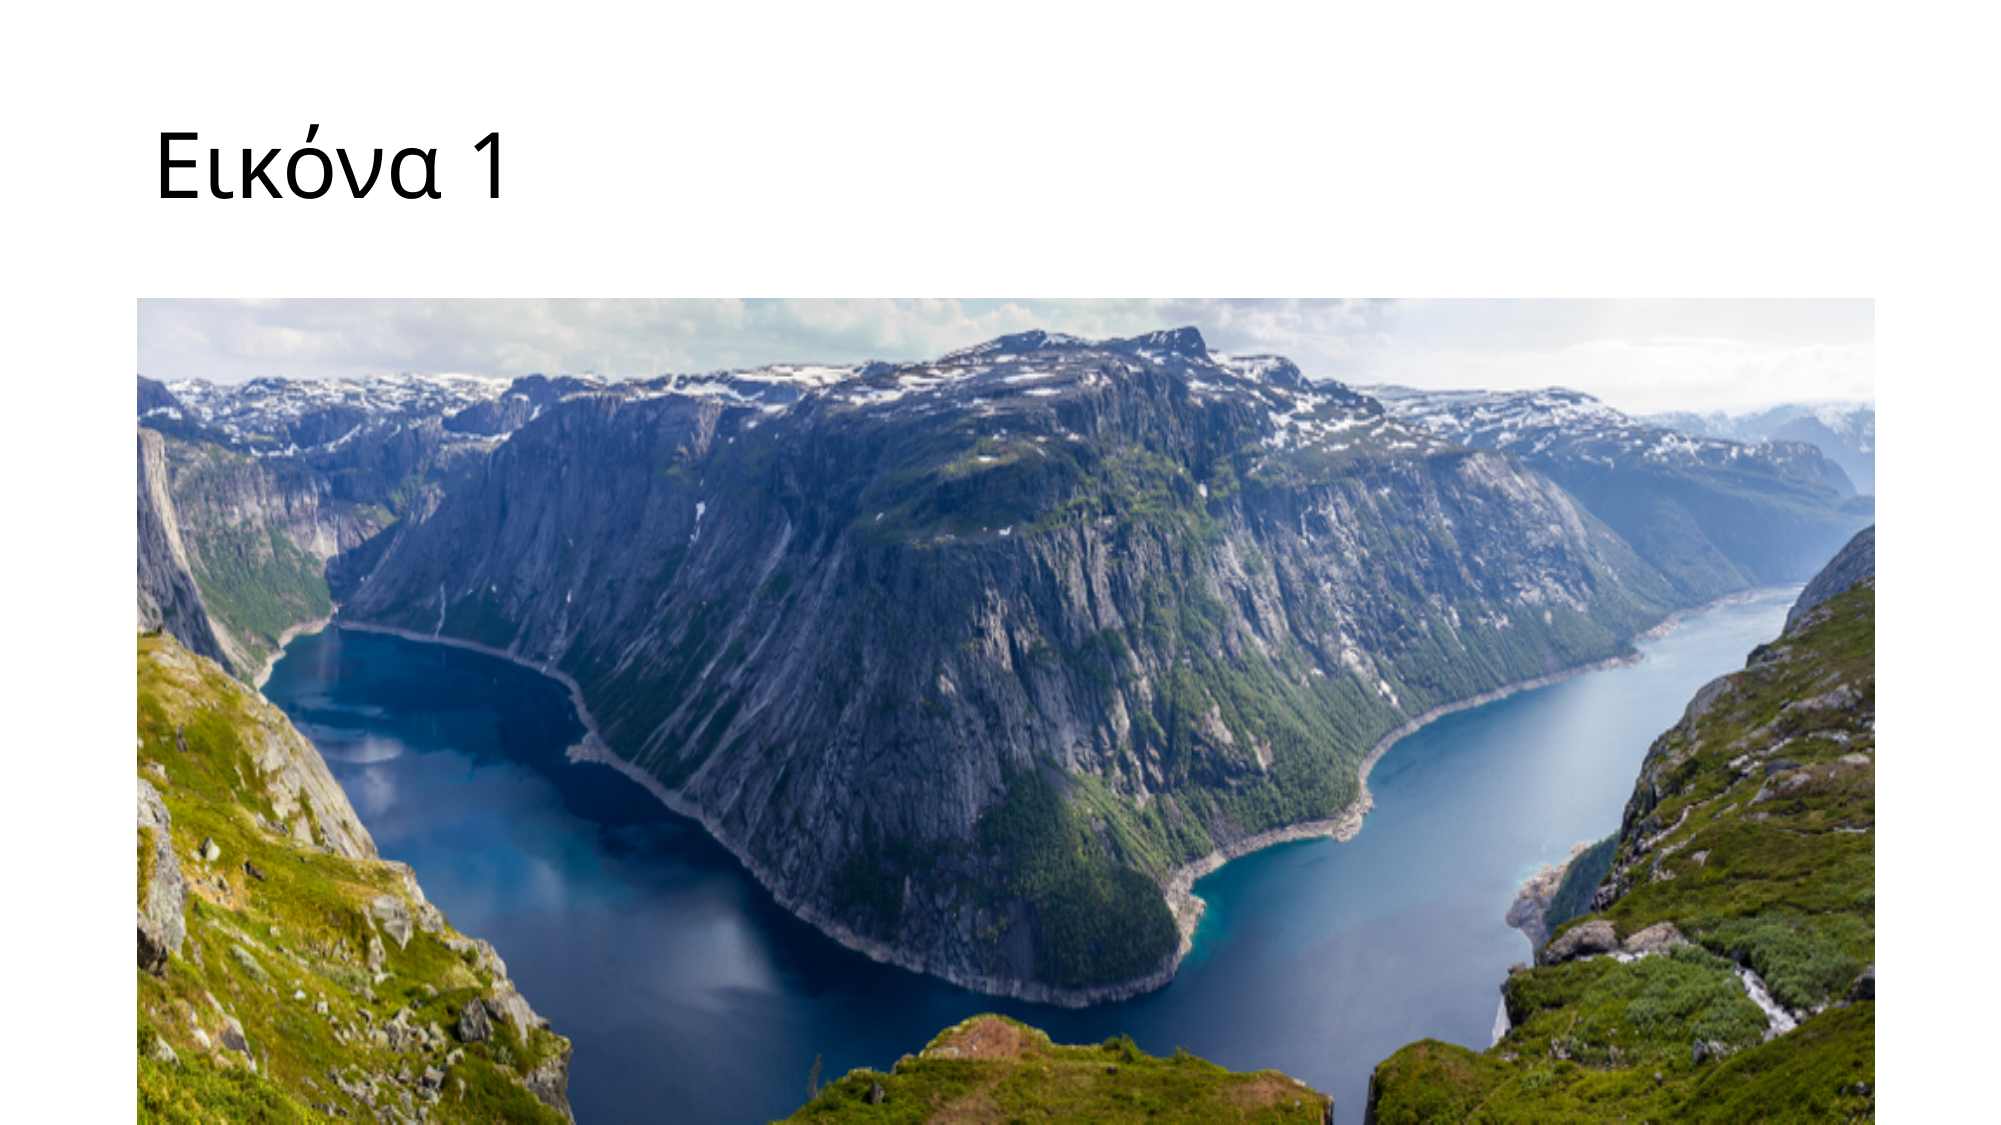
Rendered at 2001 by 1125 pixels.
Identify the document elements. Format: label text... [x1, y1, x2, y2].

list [137, 298, 1875, 1125]
title Εικόνα 1 [137, 59, 1863, 278]
